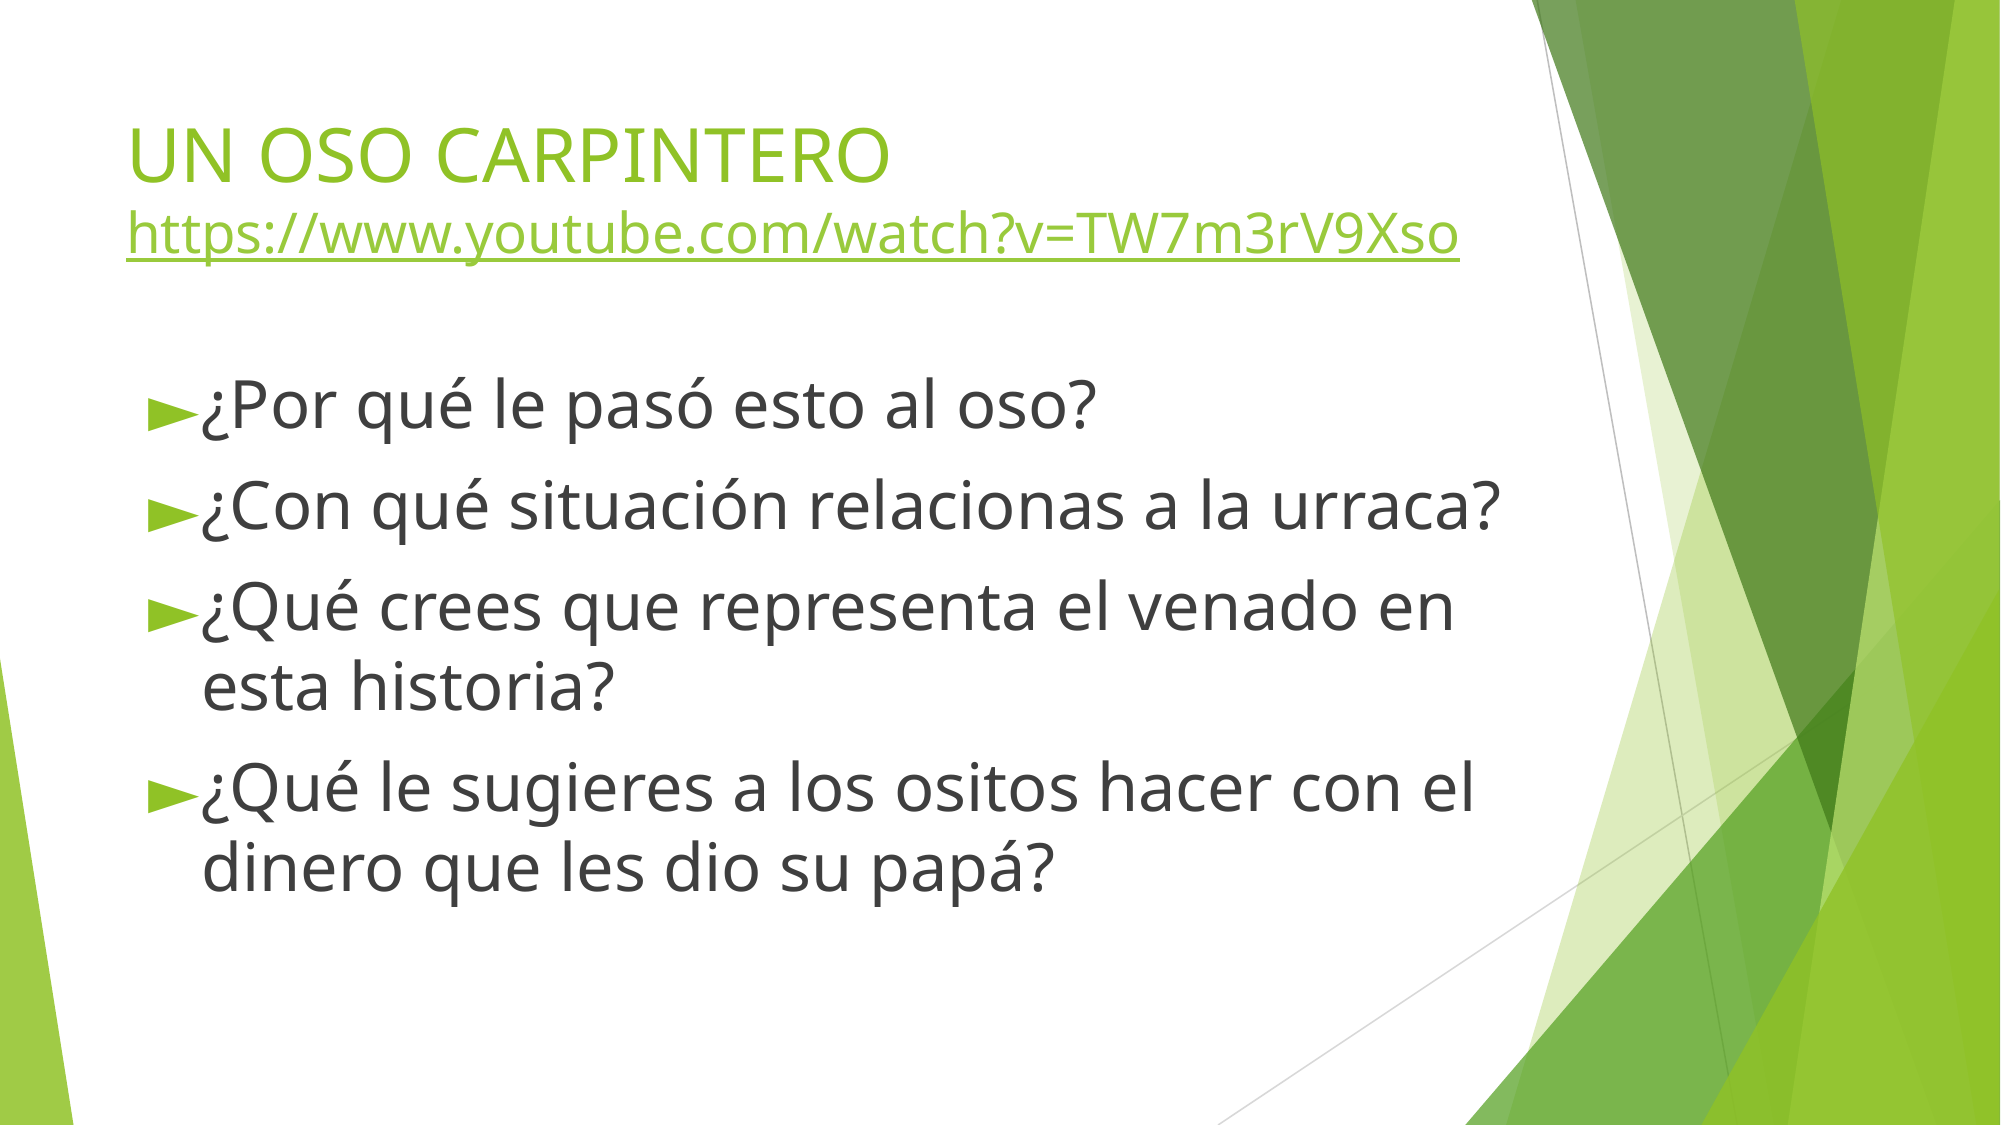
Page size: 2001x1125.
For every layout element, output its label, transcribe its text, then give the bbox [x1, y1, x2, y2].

list ¿Por qué le pasó esto al oso? ¿Con qué situación relacionas a la urraca? ¿Qué crees que representa el venado en esta historia? ¿Qué le sugieres a los ositos hacer con el dinero que les dio su papá? [111, 354, 1522, 992]
title UN OSO CARPINTERO https://www.youtube.com/watch?v=TW7m3rV9Xso [111, 99, 1522, 354]
